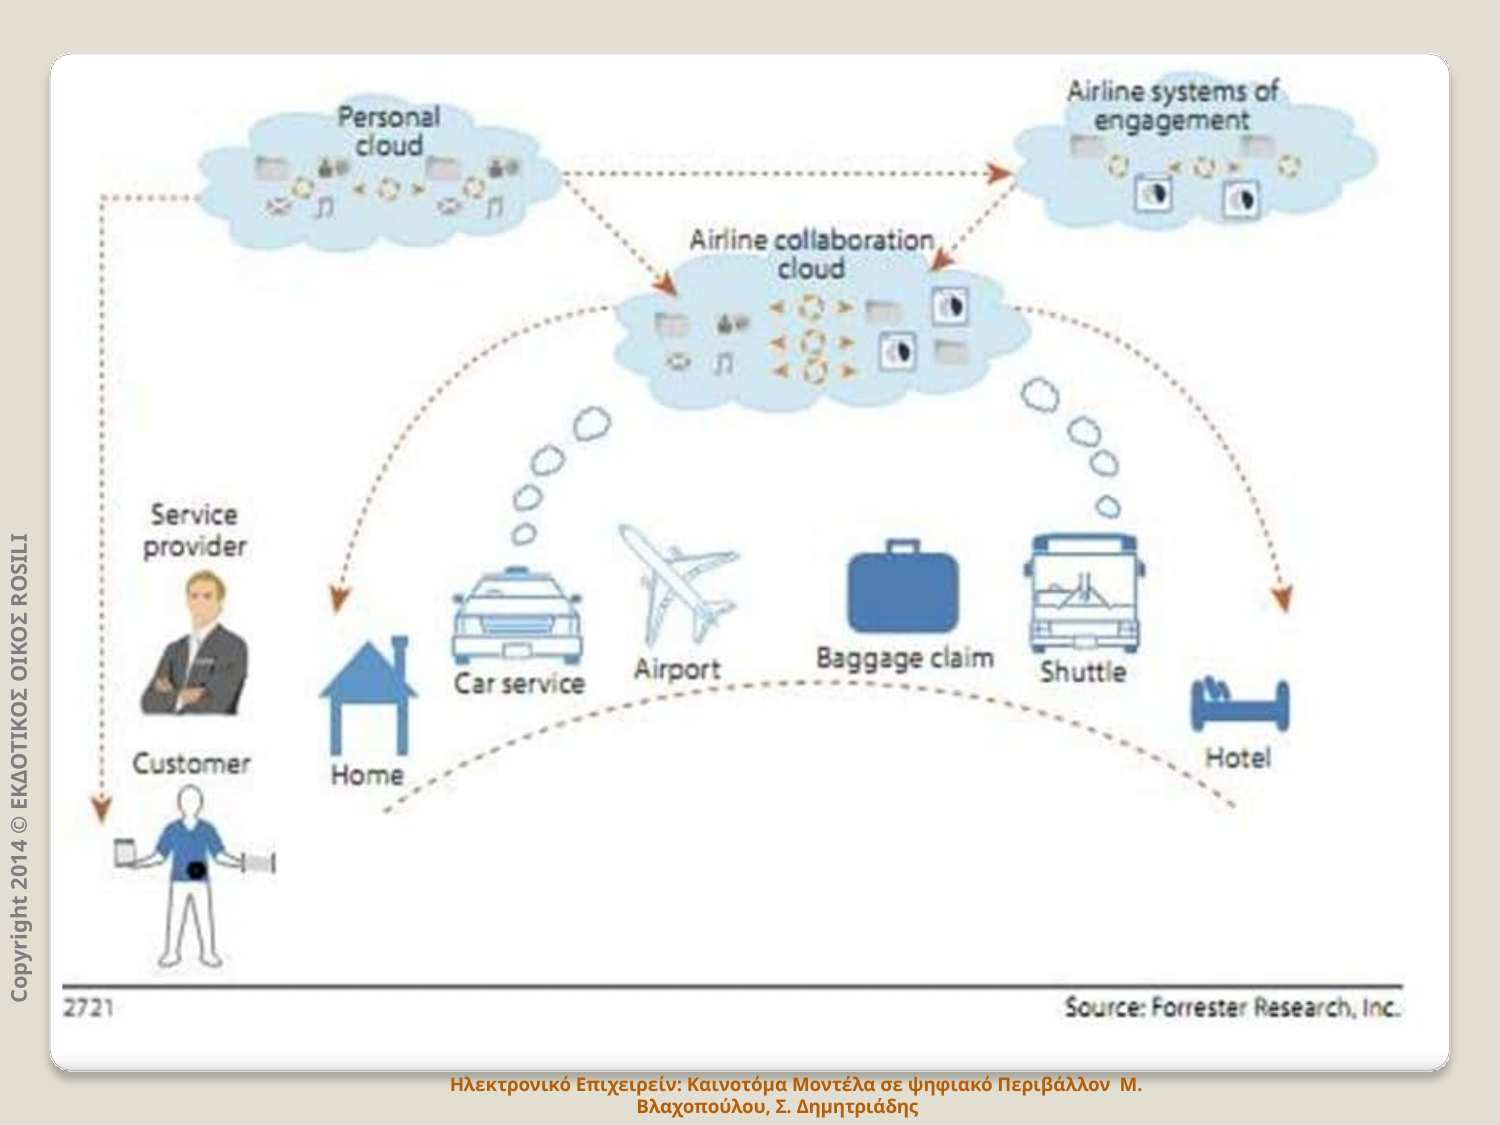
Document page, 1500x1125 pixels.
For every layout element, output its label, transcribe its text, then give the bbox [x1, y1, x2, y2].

picture [51, 55, 1449, 1070]
footer Ηλεκτρονικό Επιχειρείν: Καινοτόμα Μοντέλα σε ψηφιακό Περιβάλλον Μ. Βλαχοπούλου, Σ. Δημητριάδης [447, 1070, 1172, 1125]
text_box Copyright 2014 © ΕΚΔΟΤΙΚΟΣ ΟΙΚΟΣ ROSILI [4, 444, 36, 1006]
picture [36, 49, 1463, 1092]
text_box [62, 62, 1438, 1031]
